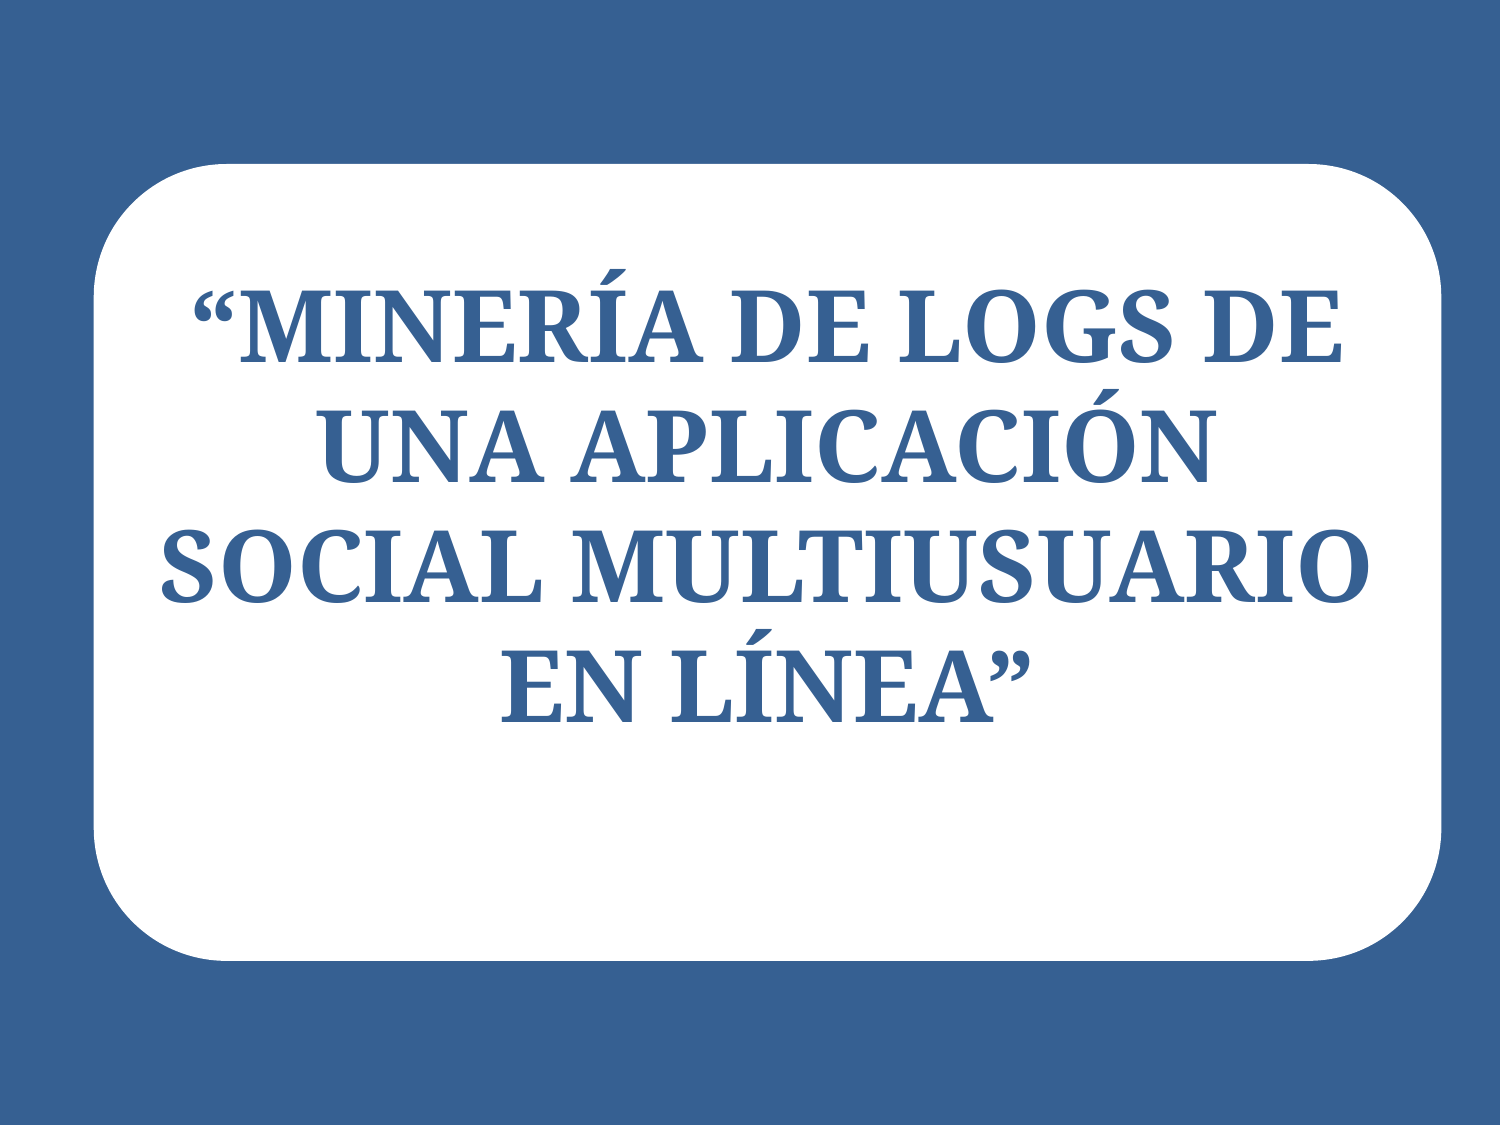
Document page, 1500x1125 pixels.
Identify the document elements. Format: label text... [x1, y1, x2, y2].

text_box “MINERÍA DE LOGS DE UNA APLICACIÓN SOCIAL MULTIUSUARIO EN LÍNEA” [91, 161, 1444, 963]
